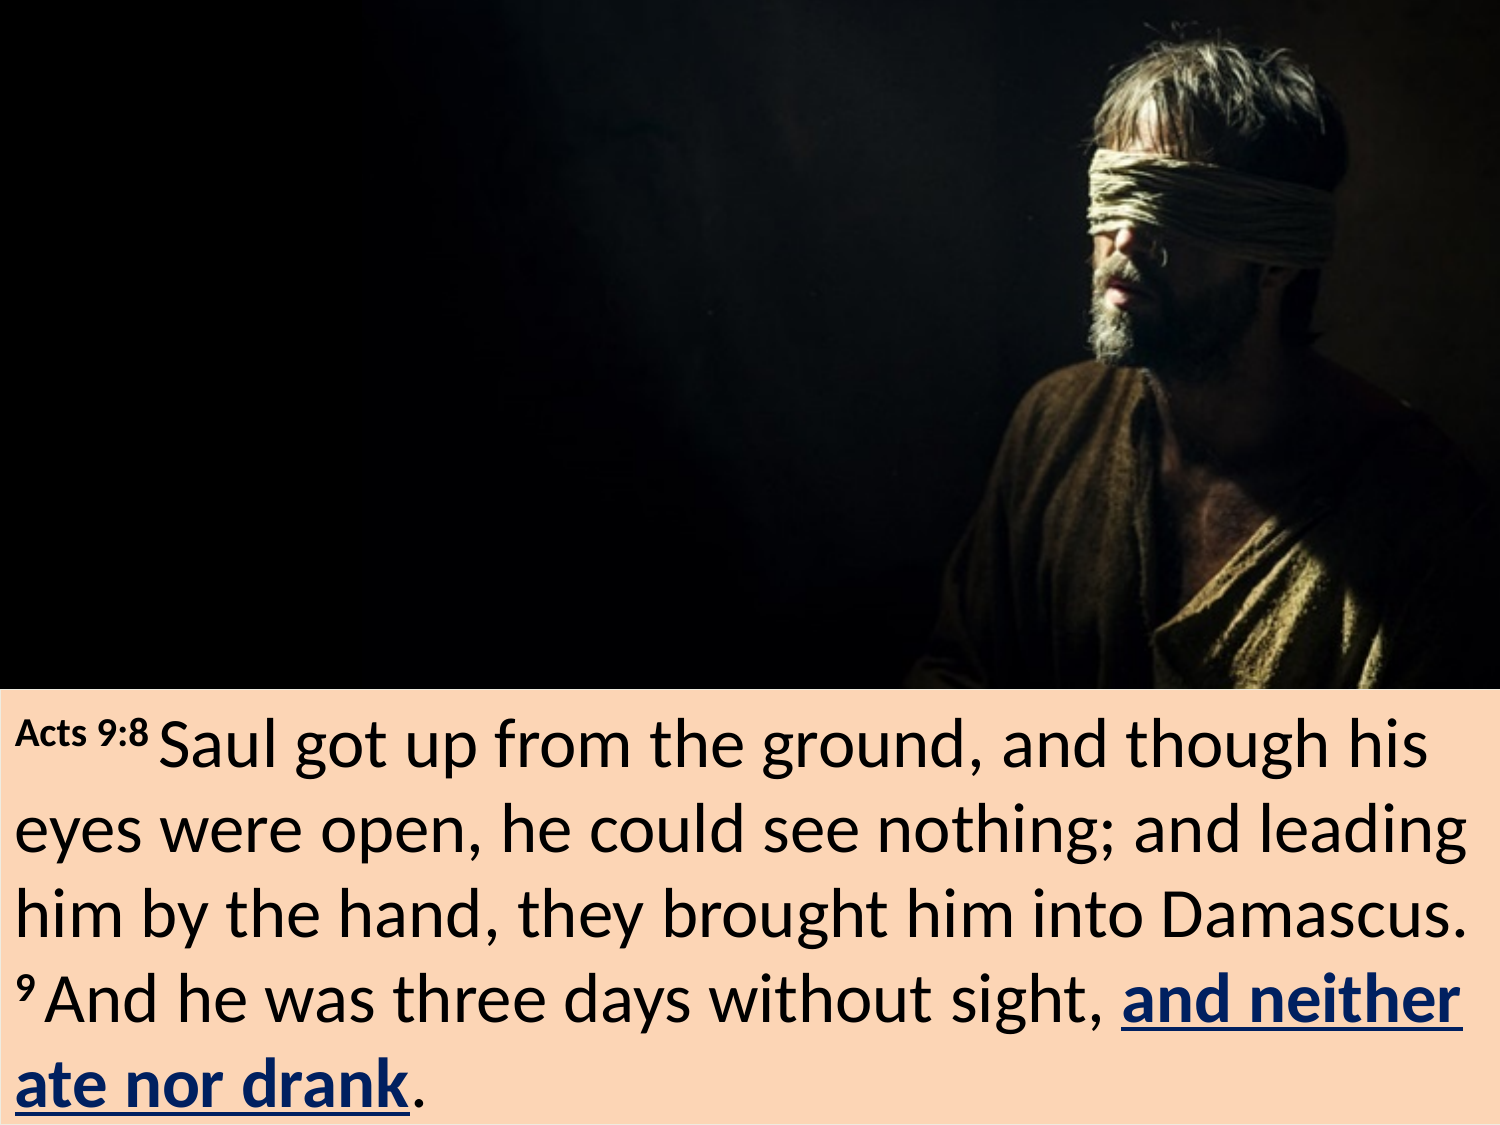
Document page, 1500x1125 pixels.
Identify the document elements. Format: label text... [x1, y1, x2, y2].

text_box Acts 9:8 Saul got up from the ground, and though his eyes were open, he could see nothing; and leading him by the hand, they brought him into Damascus. 9 And he was three days without sight, and neither ate nor drank. [0, 689, 1500, 1125]
picture [362, 0, 1500, 691]
